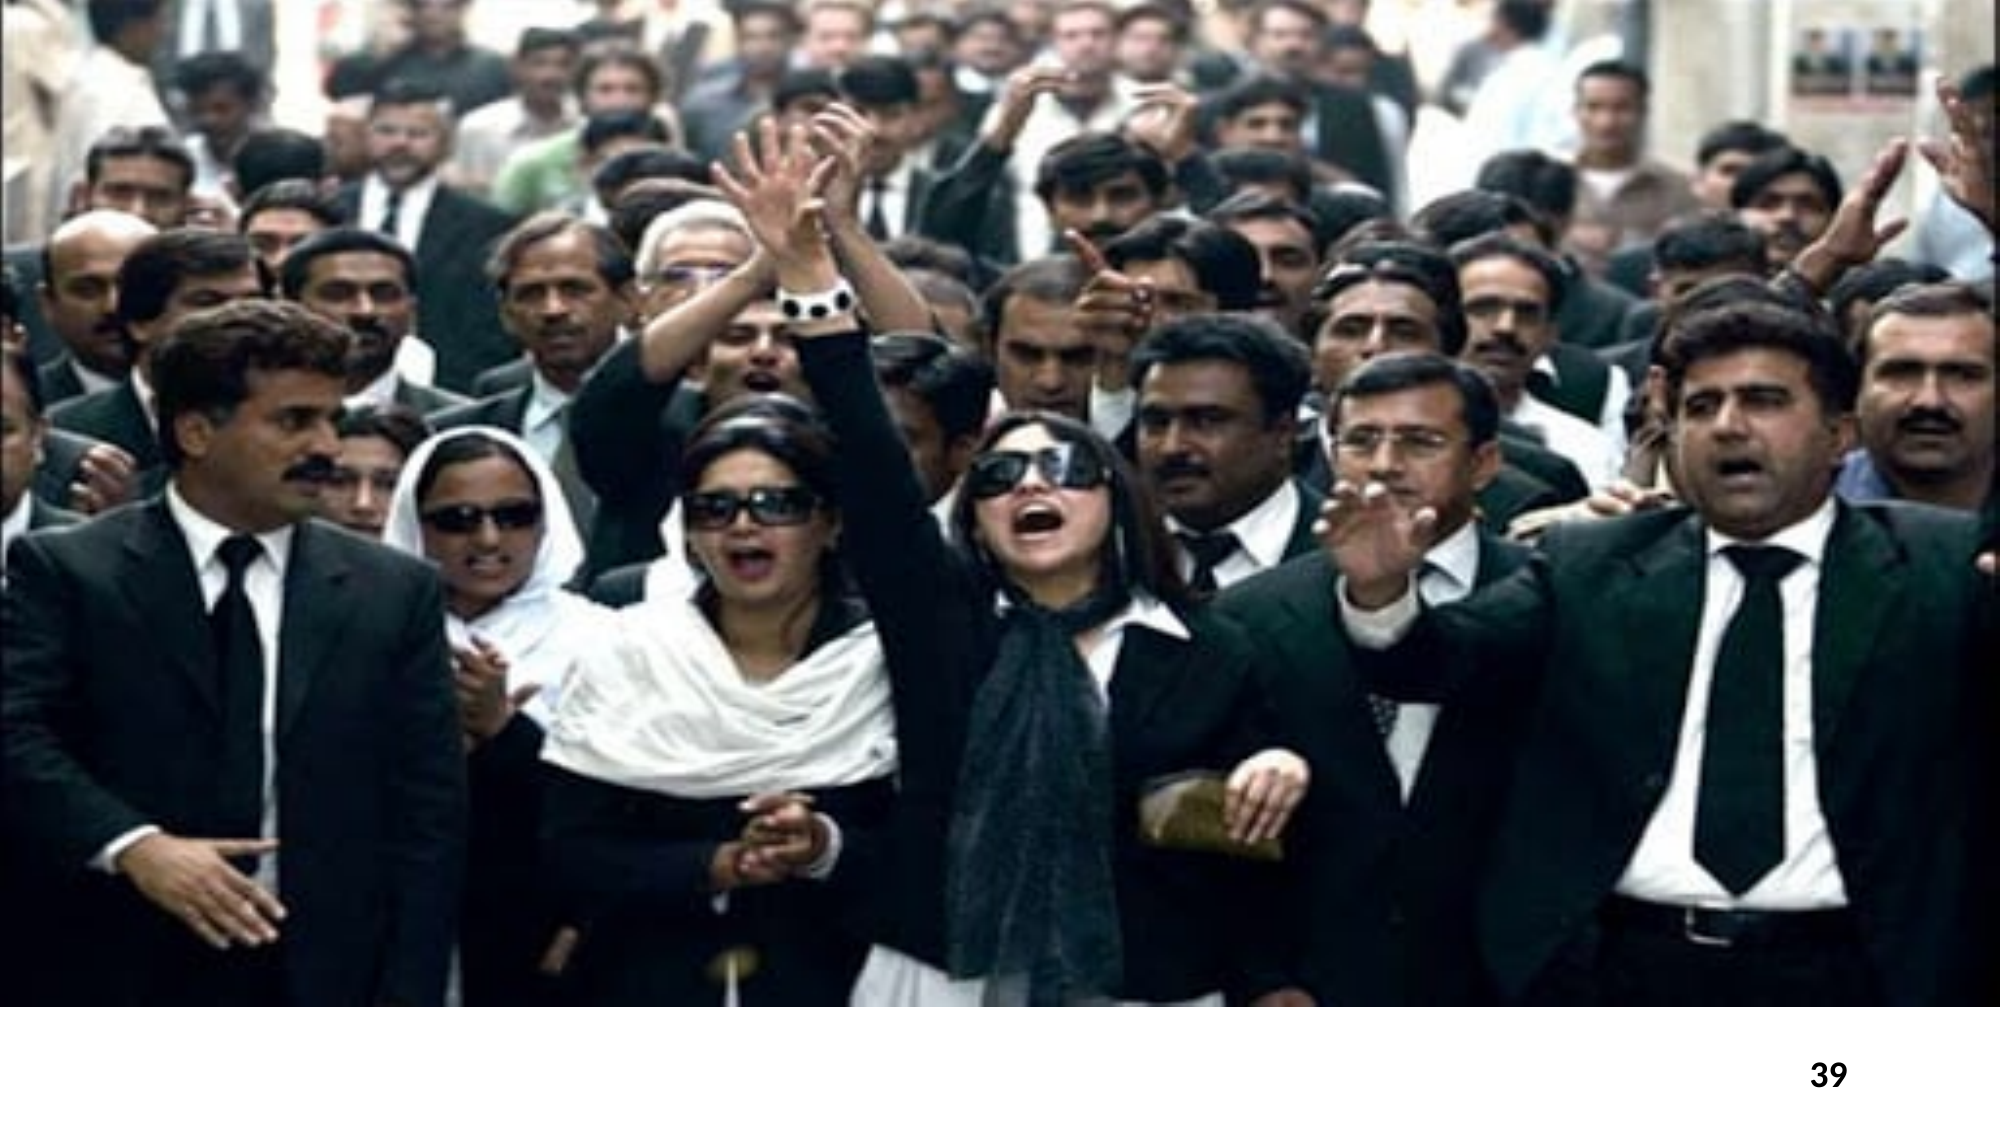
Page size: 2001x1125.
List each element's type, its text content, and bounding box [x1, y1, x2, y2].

picture [0, 0, 2000, 1007]
slide_number 39 [1412, 1042, 1863, 1103]
